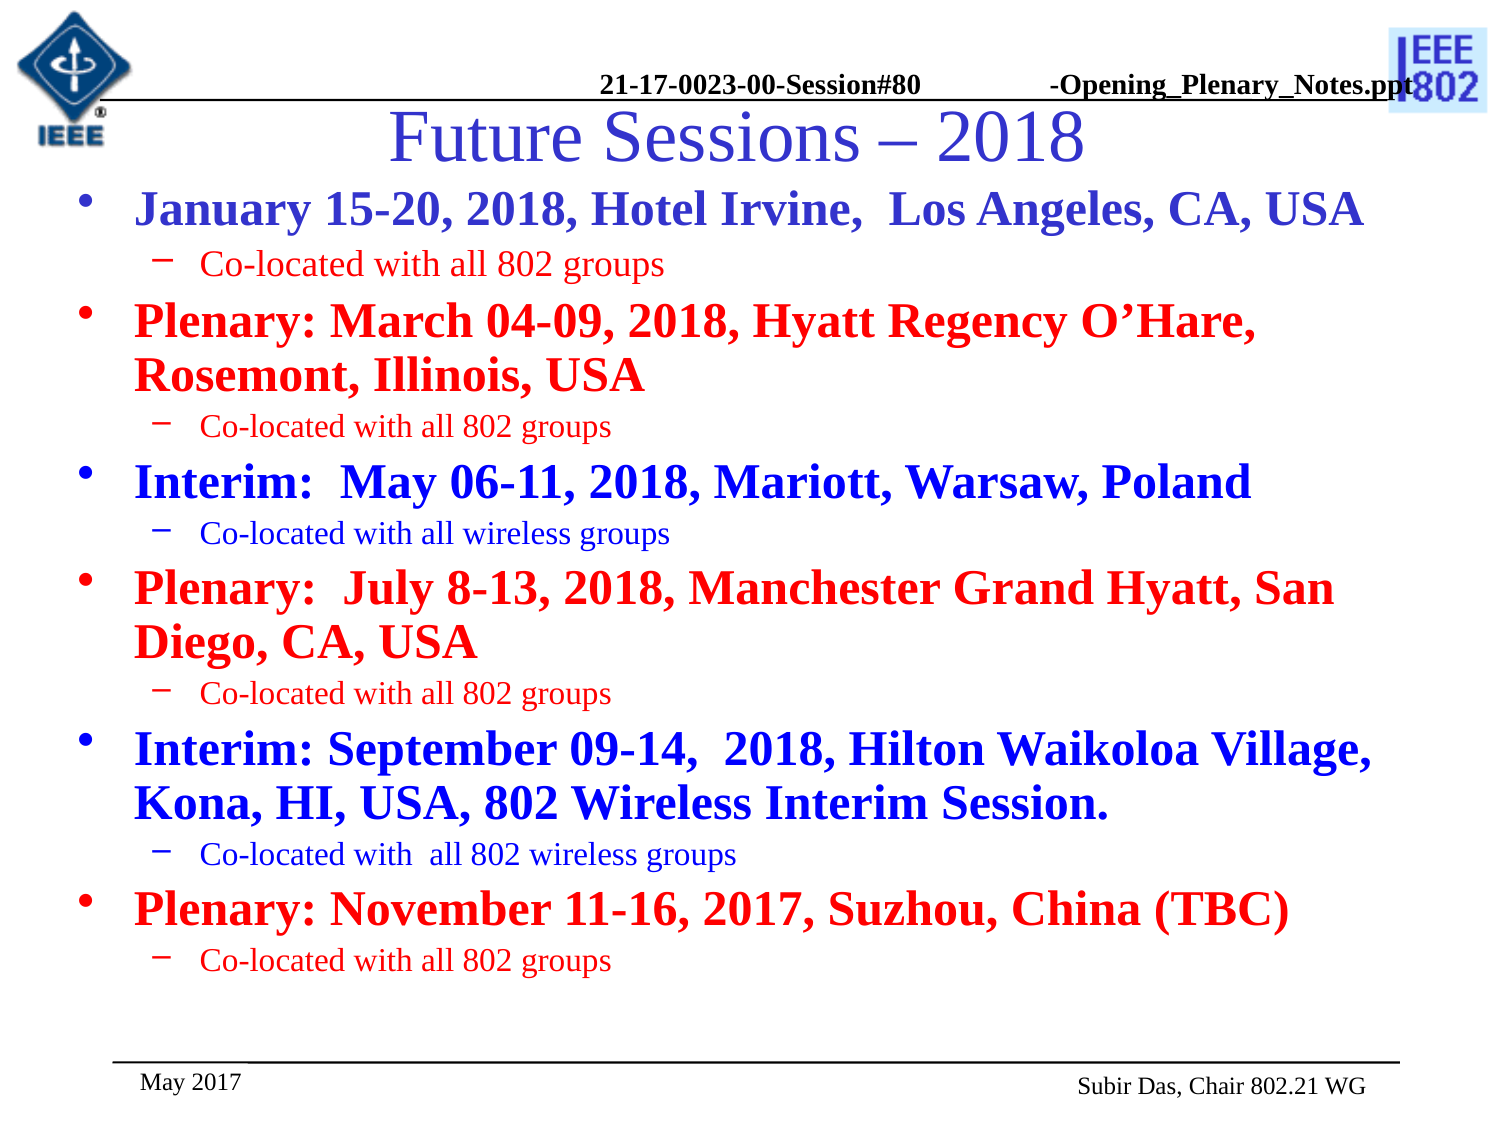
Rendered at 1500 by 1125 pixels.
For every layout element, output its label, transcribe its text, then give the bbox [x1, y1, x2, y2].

picture [1393, 82, 1398, 93]
picture [1376, 82, 1381, 93]
text_box May 2017 [125, 1058, 325, 1093]
title Future Sessions – 2018 [37, 112, 1438, 201]
picture [12, 9, 137, 150]
list January 15-20, 2018, Hotel Irvine, Los Angeles, CA, USA Co-located with all 802 groups Plenary: March 04-09, 2018, Hyatt Regency O’Hare, Rosemont, Illinois, USA Co-located with all 802 groups Interim: May 06-11, 2018, Mariott, Warsaw, Poland Co-located with all wireless groups Plenary: July 8-13, 2018, Manchester Grand Hyatt, San Diego, CA, USA Co-located with all 802 groups Interim: September 09-14, 2018, Hilton Waikoloa Village, Kona, HI, USA, 802 Wireless Interim Session. Co-located with all 802 wireless groups Plenary: November 11-16, 2017, Suzhou, China (TBC) Co-located with all 802 groups [62, 174, 1488, 1063]
picture [1374, 9, 1499, 138]
text_box Subir Das, Chair 802.21 WG [1050, 1062, 1412, 1106]
